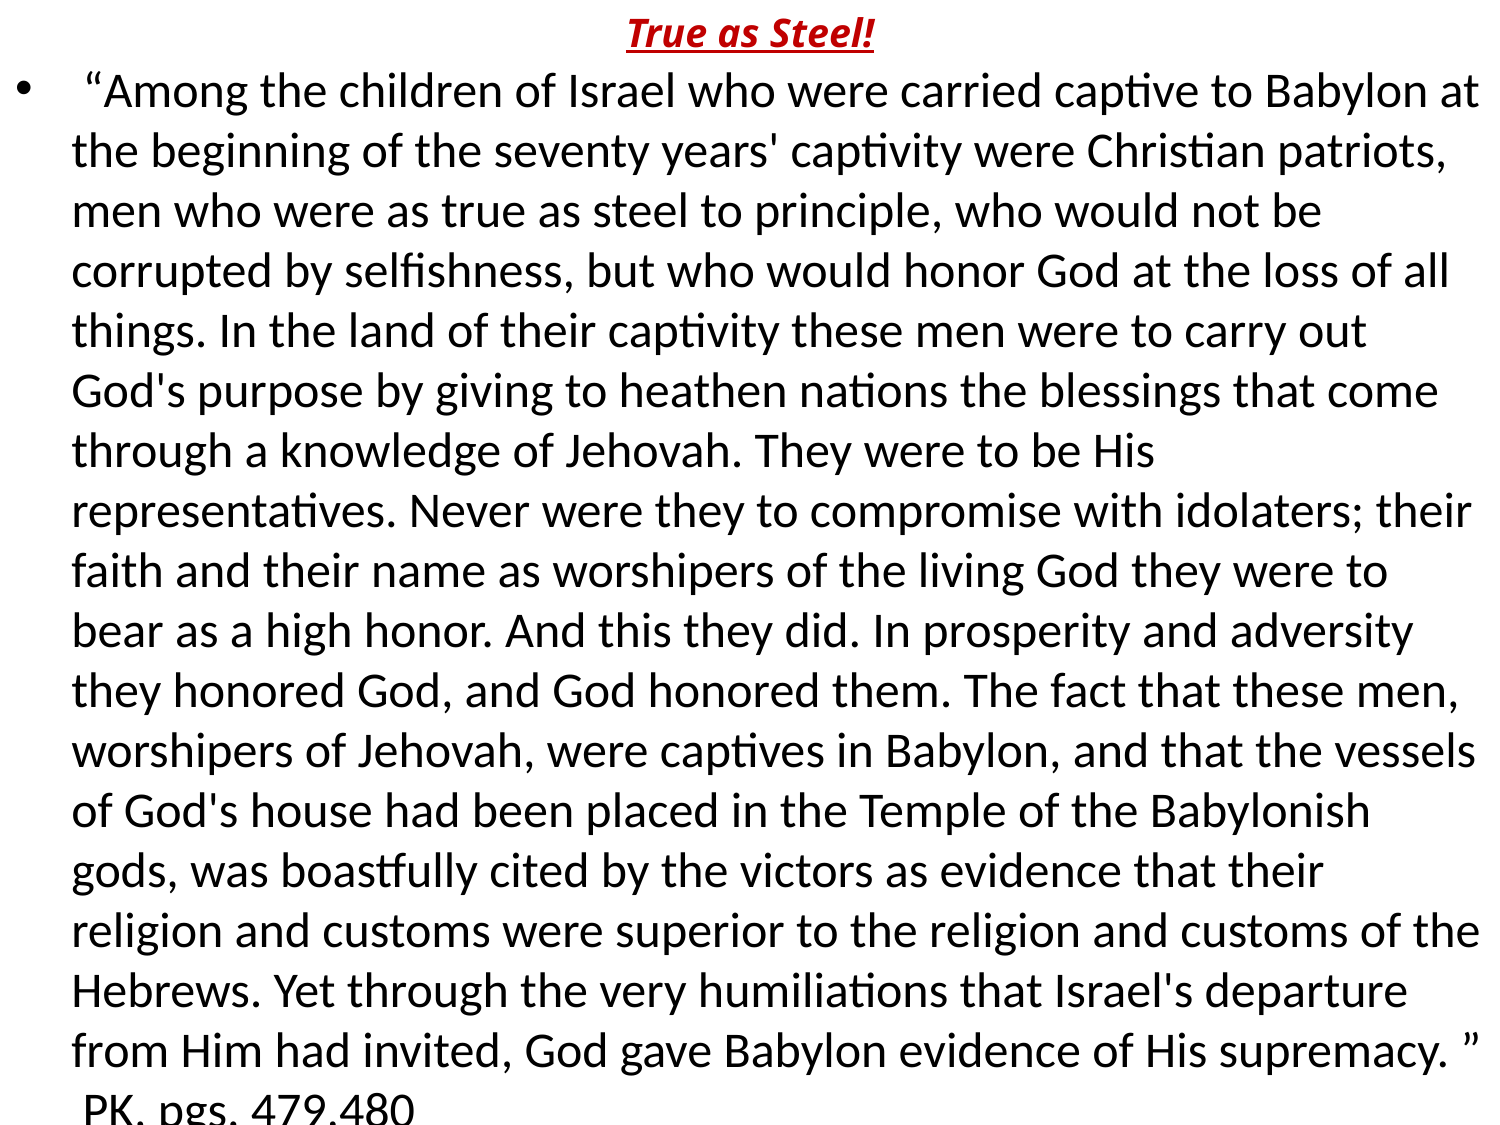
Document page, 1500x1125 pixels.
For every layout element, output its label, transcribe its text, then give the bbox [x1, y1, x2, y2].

list “Among the children of Israel who were carried captive to Babylon at the beginning of the seventy years' captivity were Christian patriots, men who were as true as steel to principle, who would not be corrupted by selfishness, but who would honor God at the loss of all things. In the land of their captivity these men were to carry out God's purpose by giving to heathen nations the blessings that come through a knowledge of Jehovah. They were to be His representatives. Never were they to compromise with idolaters; their faith and their name as worshipers of the living God they were to bear as a high honor. And this they did. In prosperity and adversity they honored God, and God honored them. The fact that these men, worshipers of Jehovah, were captives in Babylon, and that the vessels of God's house had been placed in the Temple of the Babylonish gods, was boastfully cited by the victors as evidence that their religion and customs were superior to the religion and customs of the Hebrews. Yet through the very humiliations that Israel's departure from Him had invited, God gave Babylon evidence of His supremacy. ” PK, pgs. 479,480 [0, 50, 1500, 1125]
title True as Steel! [75, 0, 1425, 50]
